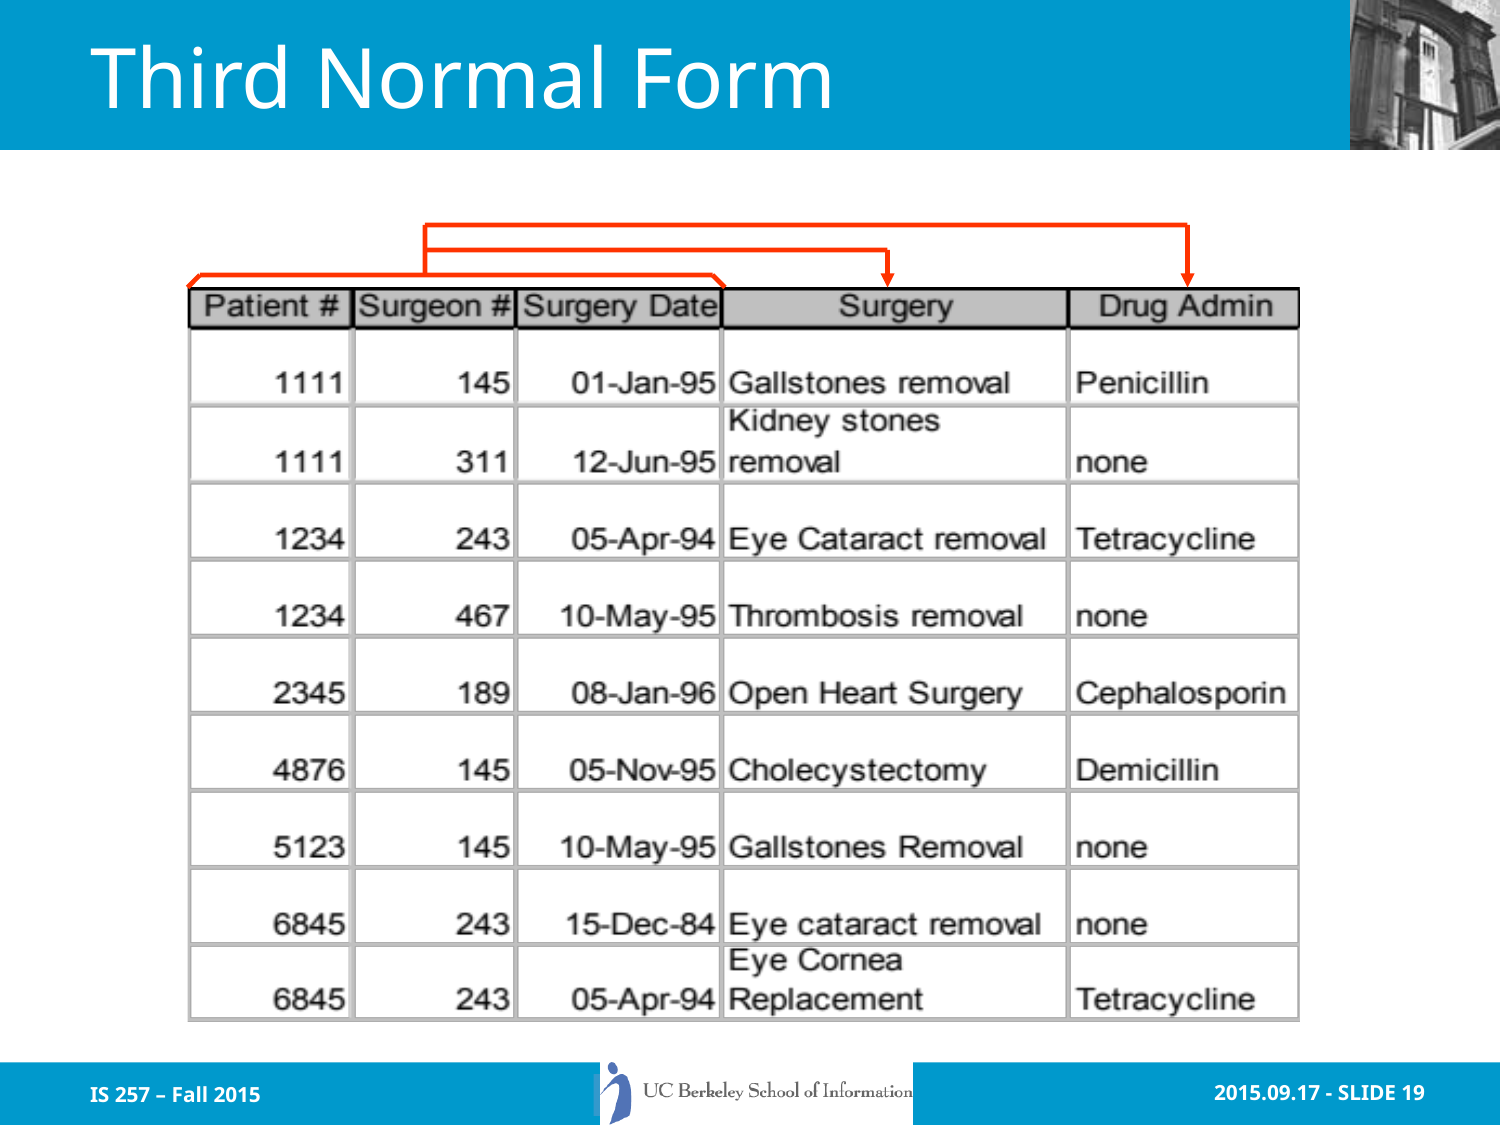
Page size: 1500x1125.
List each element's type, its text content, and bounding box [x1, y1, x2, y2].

slide_number IS 257 – Fall 2015 [75, 1062, 388, 1125]
title Third Normal Form [75, 0, 1350, 150]
picture [1351, 0, 1500, 150]
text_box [187, 287, 1301, 1023]
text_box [187, 224, 1188, 288]
picture [594, 1062, 912, 1125]
